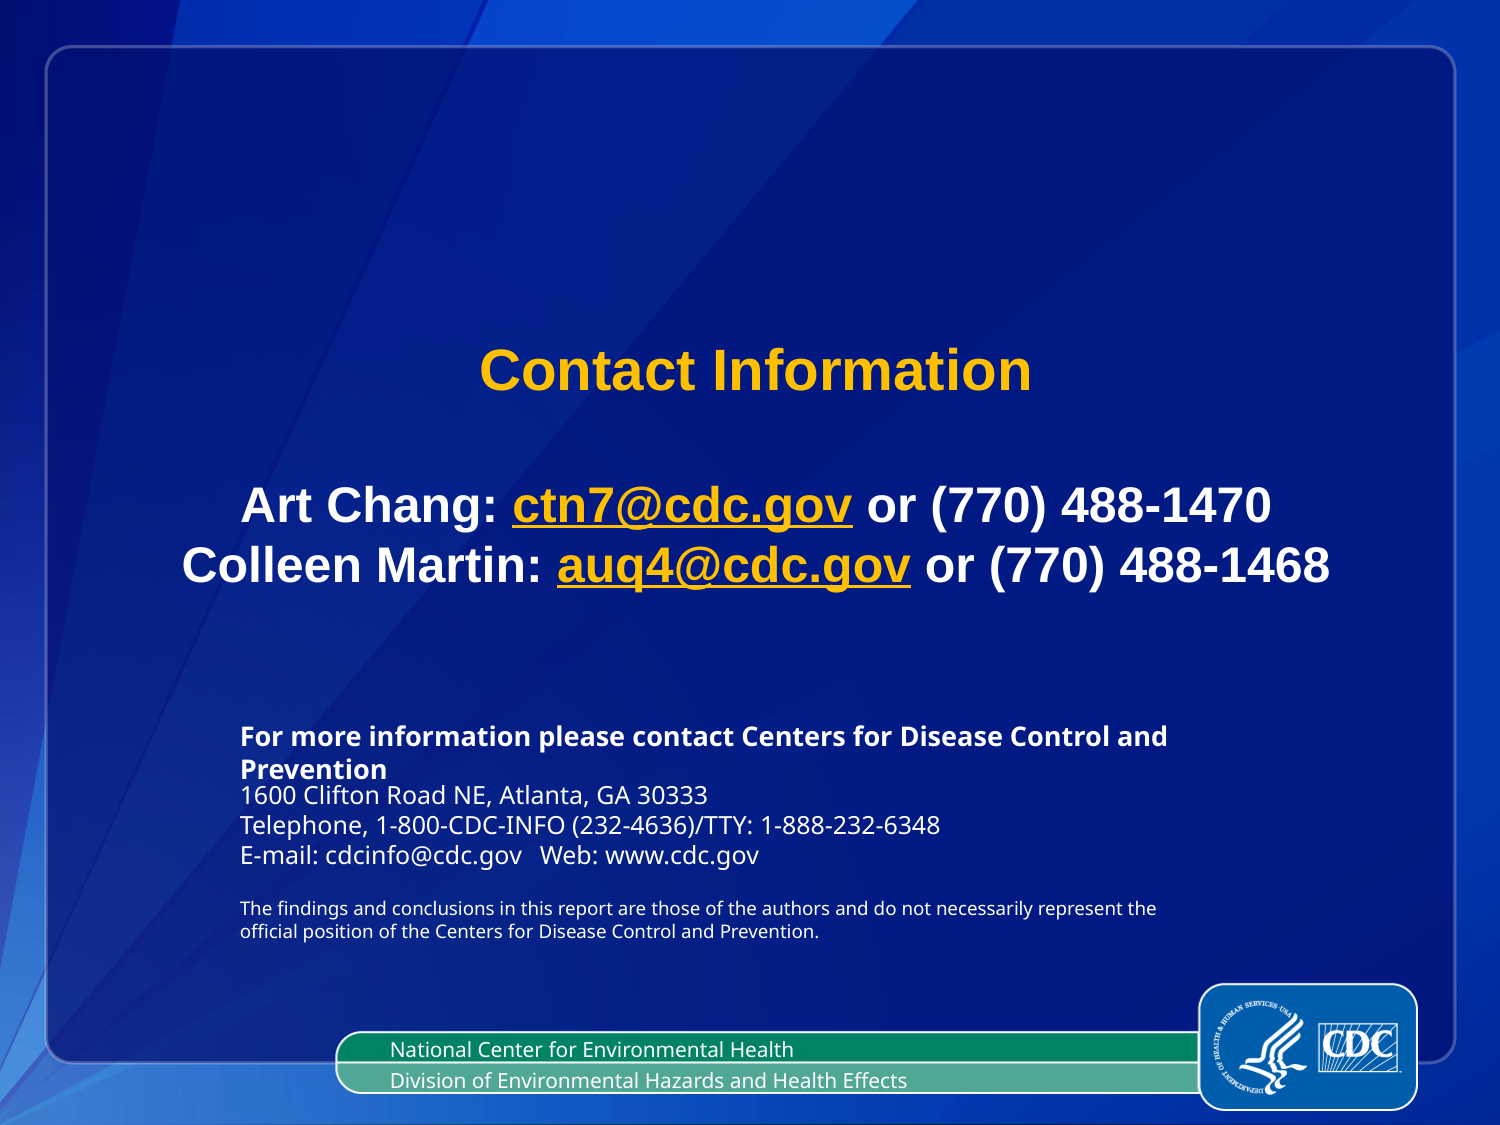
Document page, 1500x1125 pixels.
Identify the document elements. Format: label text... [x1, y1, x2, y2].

list Division of Environmental Hazards and Health Effects [375, 1060, 1213, 1098]
picture [0, 0, 1500, 1125]
subtitle Contact Information Art Chang: ctn7@cdc.gov or (770) 488-1470 Colleen Martin: auq4@cdc.gov or (770) 488-1468 [150, 324, 1363, 663]
list National Center for Environmental Health [375, 1028, 1213, 1059]
